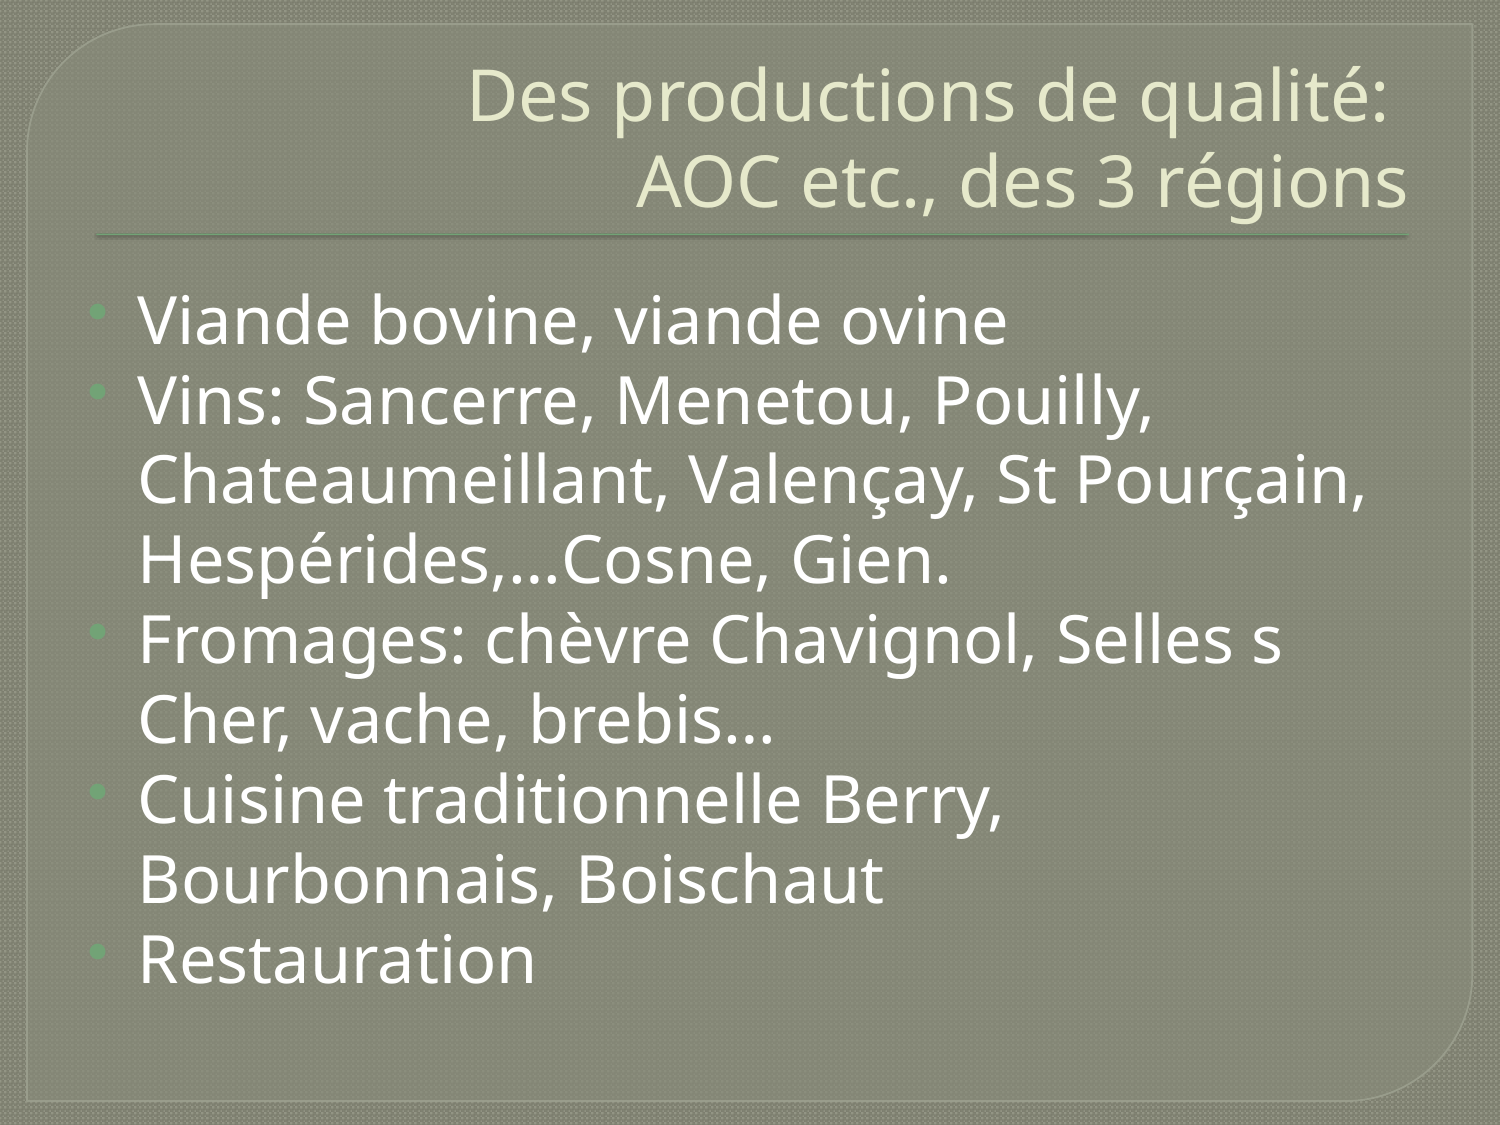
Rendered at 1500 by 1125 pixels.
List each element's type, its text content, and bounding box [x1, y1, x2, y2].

list Viande bovine, viande ovine Vins: Sancerre, Menetou, Pouilly, Chateaumeillant, Valençay, St Pourçain, Hespérides,…Cosne, Gien. Fromages: chèvre Chavignol, Selles s Cher, vache, brebis… Cuisine traditionnelle Berry, Bourbonnais, Boischaut Restauration [75, 270, 1425, 1013]
title Des productions de qualité: AOC etc., des 3 régions [75, 41, 1425, 230]
